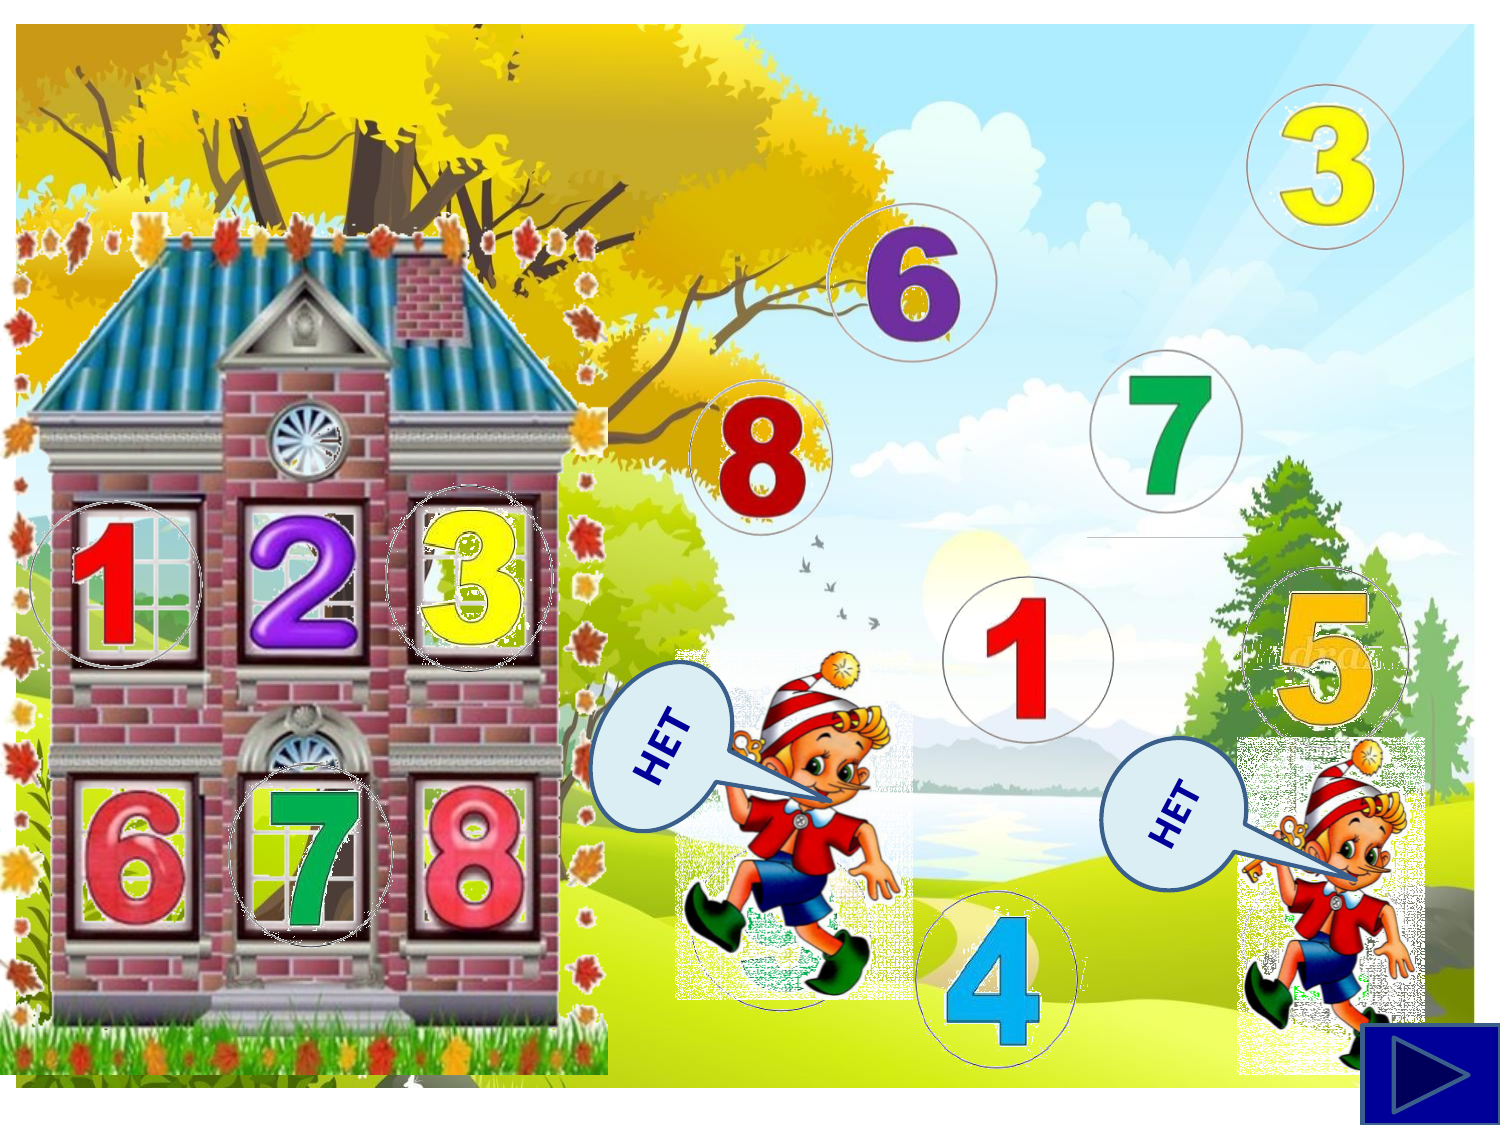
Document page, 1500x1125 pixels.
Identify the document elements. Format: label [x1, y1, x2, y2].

text_box [1360, 1023, 1500, 1125]
picture [0, 24, 1476, 1088]
